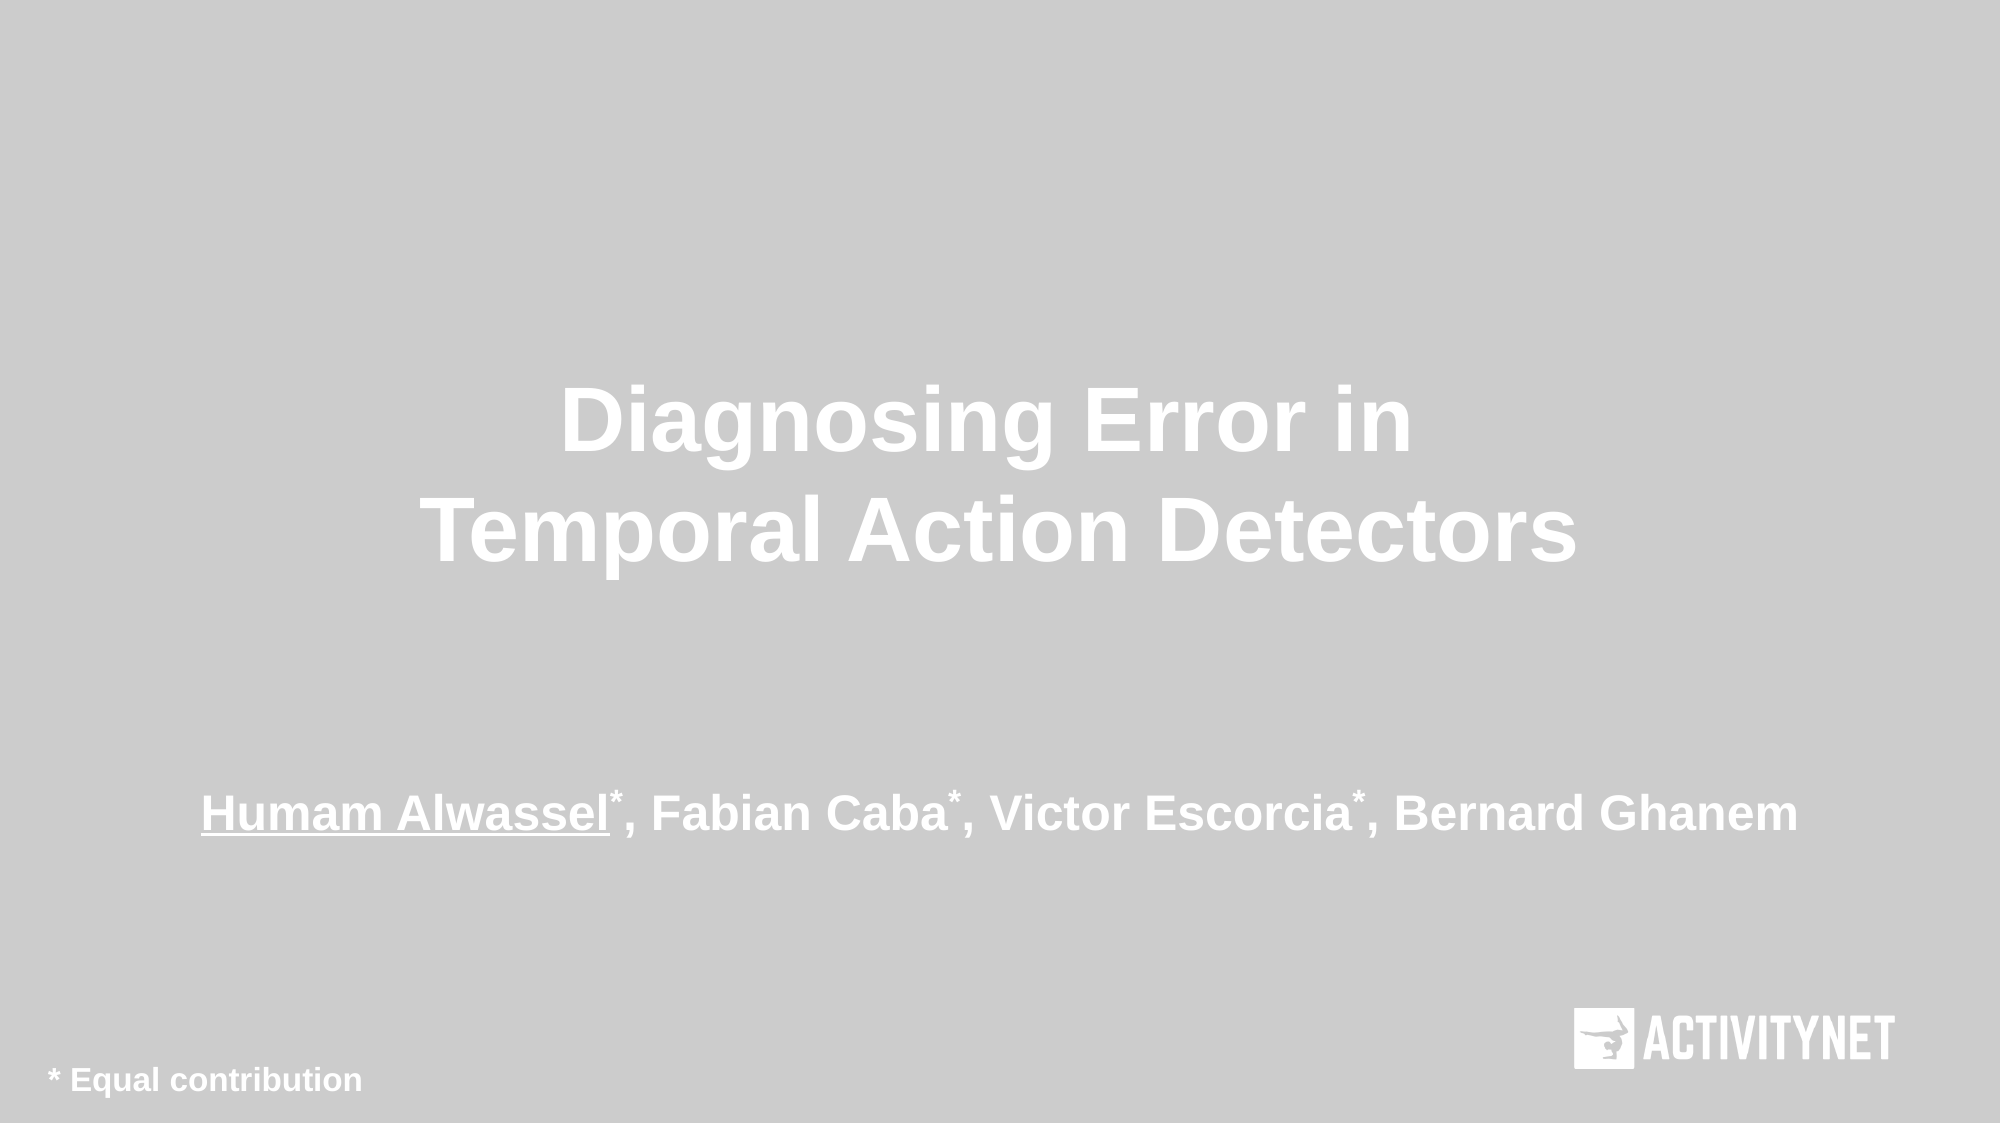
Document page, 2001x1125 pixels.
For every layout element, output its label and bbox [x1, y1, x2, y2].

picture [1573, 1007, 1896, 1069]
list [0, 0, 2000, 1124]
